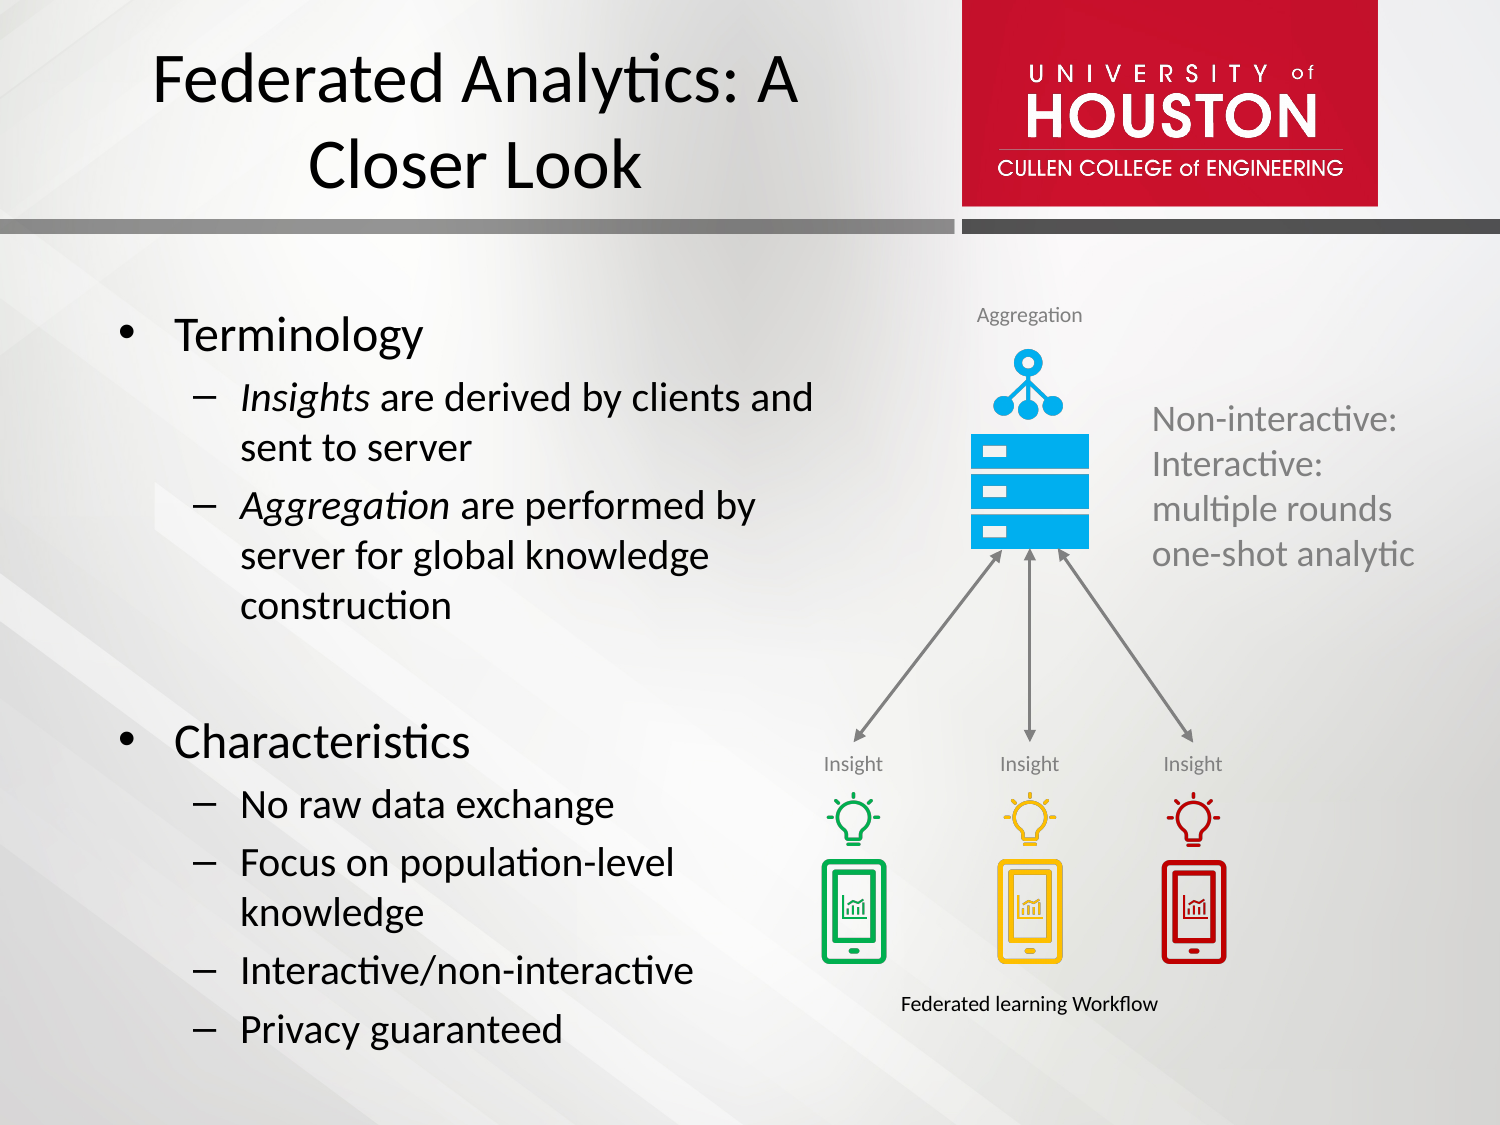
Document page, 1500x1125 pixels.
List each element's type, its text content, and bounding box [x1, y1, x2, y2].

list Terminology Insights are derived by clients and sent to server Aggregation are performed by server for global knowledge construction Characteristics No raw data exchange Focus on population-level knowledge Interactive/non-interactive Privacy guaranteed [103, 293, 858, 1125]
picture [0, 0, 1500, 1125]
title Federated Analytics: A Closer Look [75, 22, 877, 211]
text_box Non-interactive: Interactive: multiple rounds one-shot analytic [1308, 386, 1464, 582]
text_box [756, 293, 1304, 1037]
